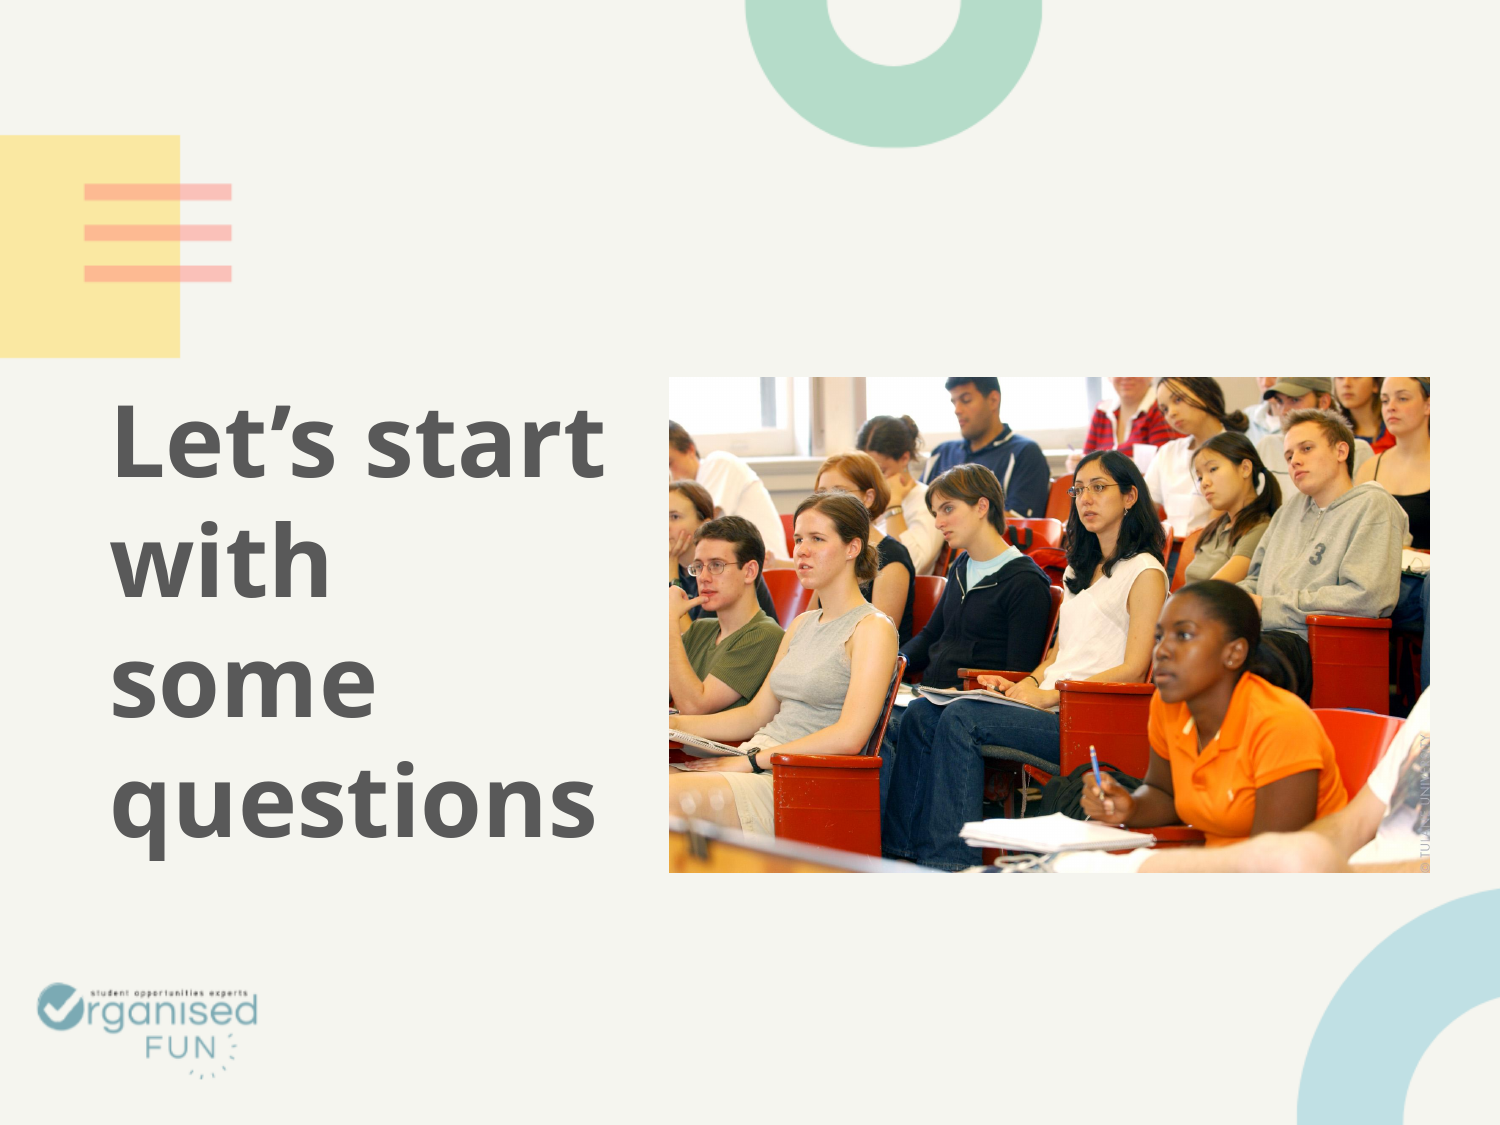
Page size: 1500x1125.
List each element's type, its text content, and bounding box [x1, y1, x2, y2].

picture [0, 0, 1500, 1125]
title Let’s start with some questions [94, 707, 664, 873]
